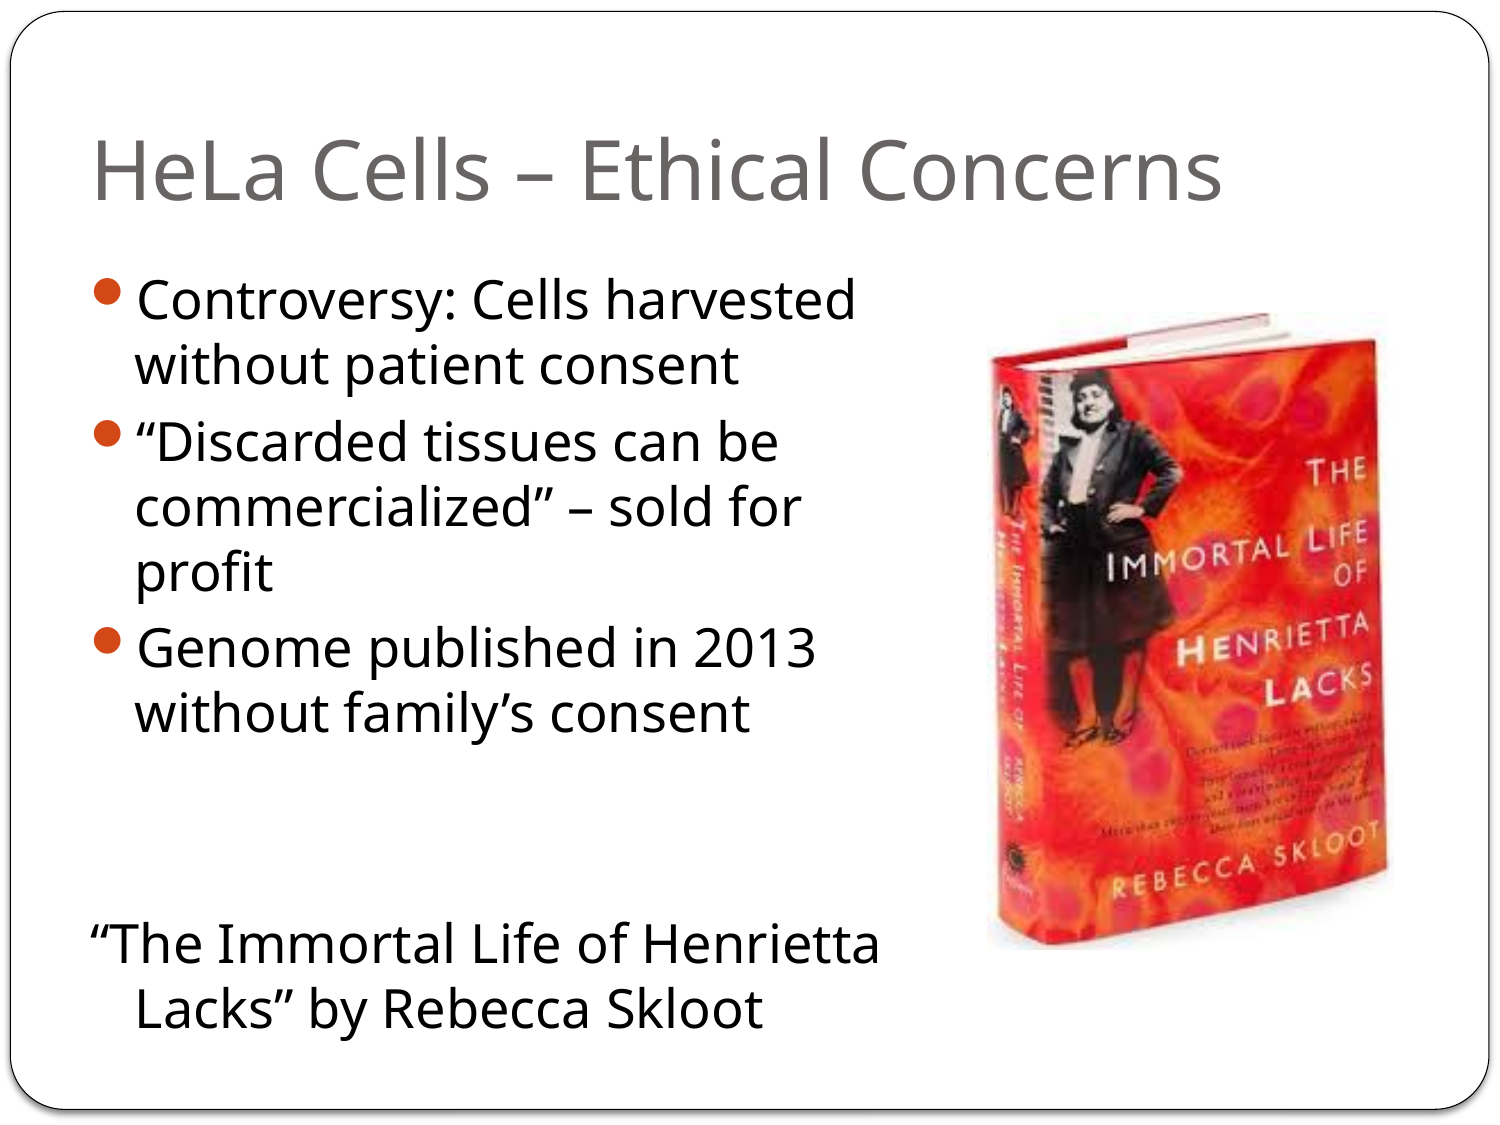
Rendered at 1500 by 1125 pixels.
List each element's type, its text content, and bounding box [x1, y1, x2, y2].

title HeLa Cells – Ethical Concerns [75, 45, 1350, 233]
list Controversy: Cells harvested without patient consent “Discarded tissues can be commercialized” – sold for profit Genome published in 2013 without family’s consent “The Immortal Life of Henrietta Lacks” by Rebecca Skloot [75, 257, 938, 988]
picture [987, 312, 1394, 951]
